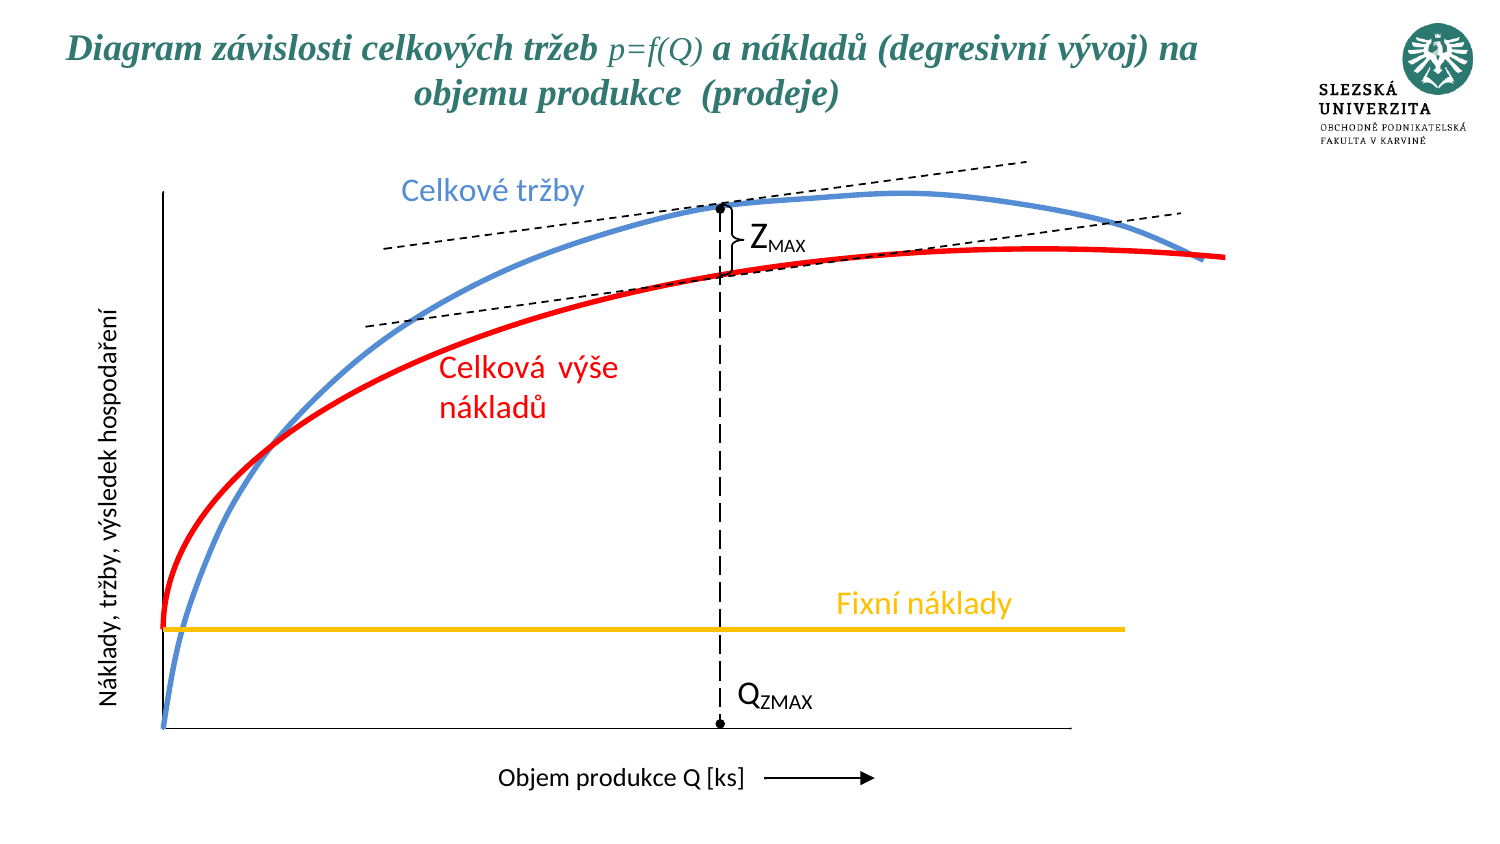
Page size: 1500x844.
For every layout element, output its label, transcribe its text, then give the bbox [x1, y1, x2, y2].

text_box Diagram závislosti celkových tržeb p=f(Q) a nákladů (degresivní vývoj) na objemu produkce (prodeje) [29, 17, 1236, 119]
picture [1319, 23, 1474, 144]
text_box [73, 161, 1226, 804]
